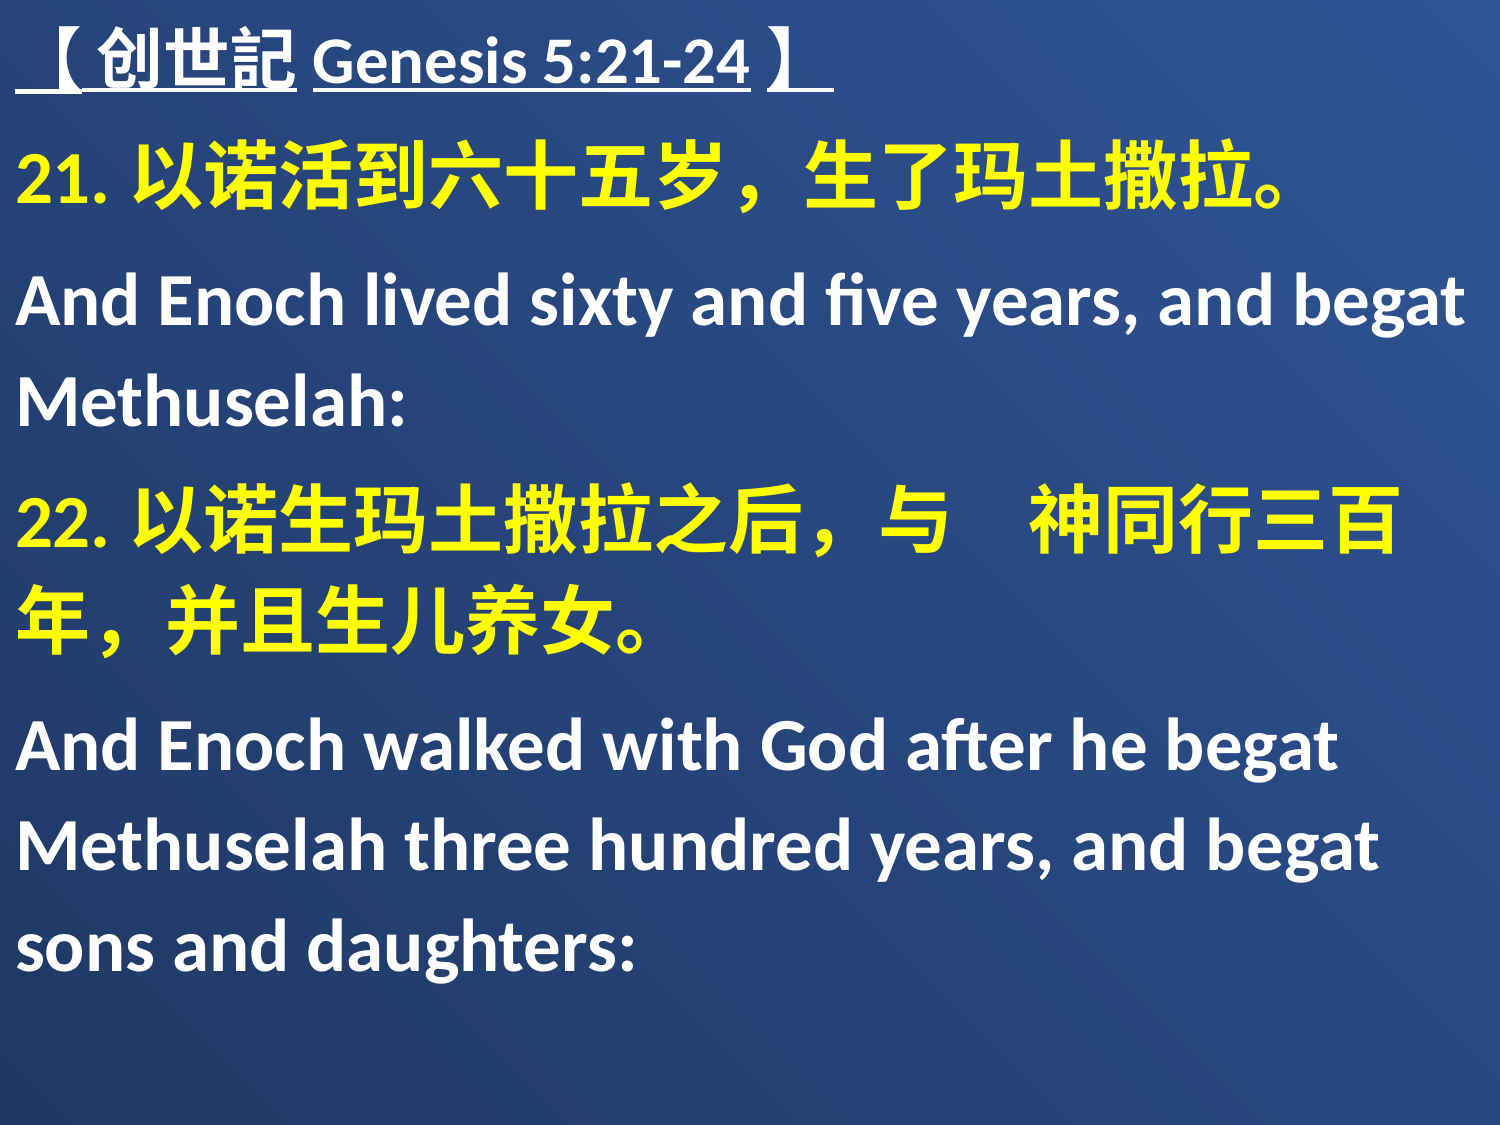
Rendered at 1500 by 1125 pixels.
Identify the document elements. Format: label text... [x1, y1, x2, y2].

subtitle 【 创世記Genesis 5:21-24】 21.以诺活到六十五岁，生了玛土撒拉。 And Enoch lived sixty and five years, and begat Methuselah: 22.以诺生玛土撒拉之后，与 神同行三百年，并且生儿养女。 And Enoch walked with God after he begat Methuselah three hundred years, and begat sons and daughters: [0, 0, 1500, 1125]
